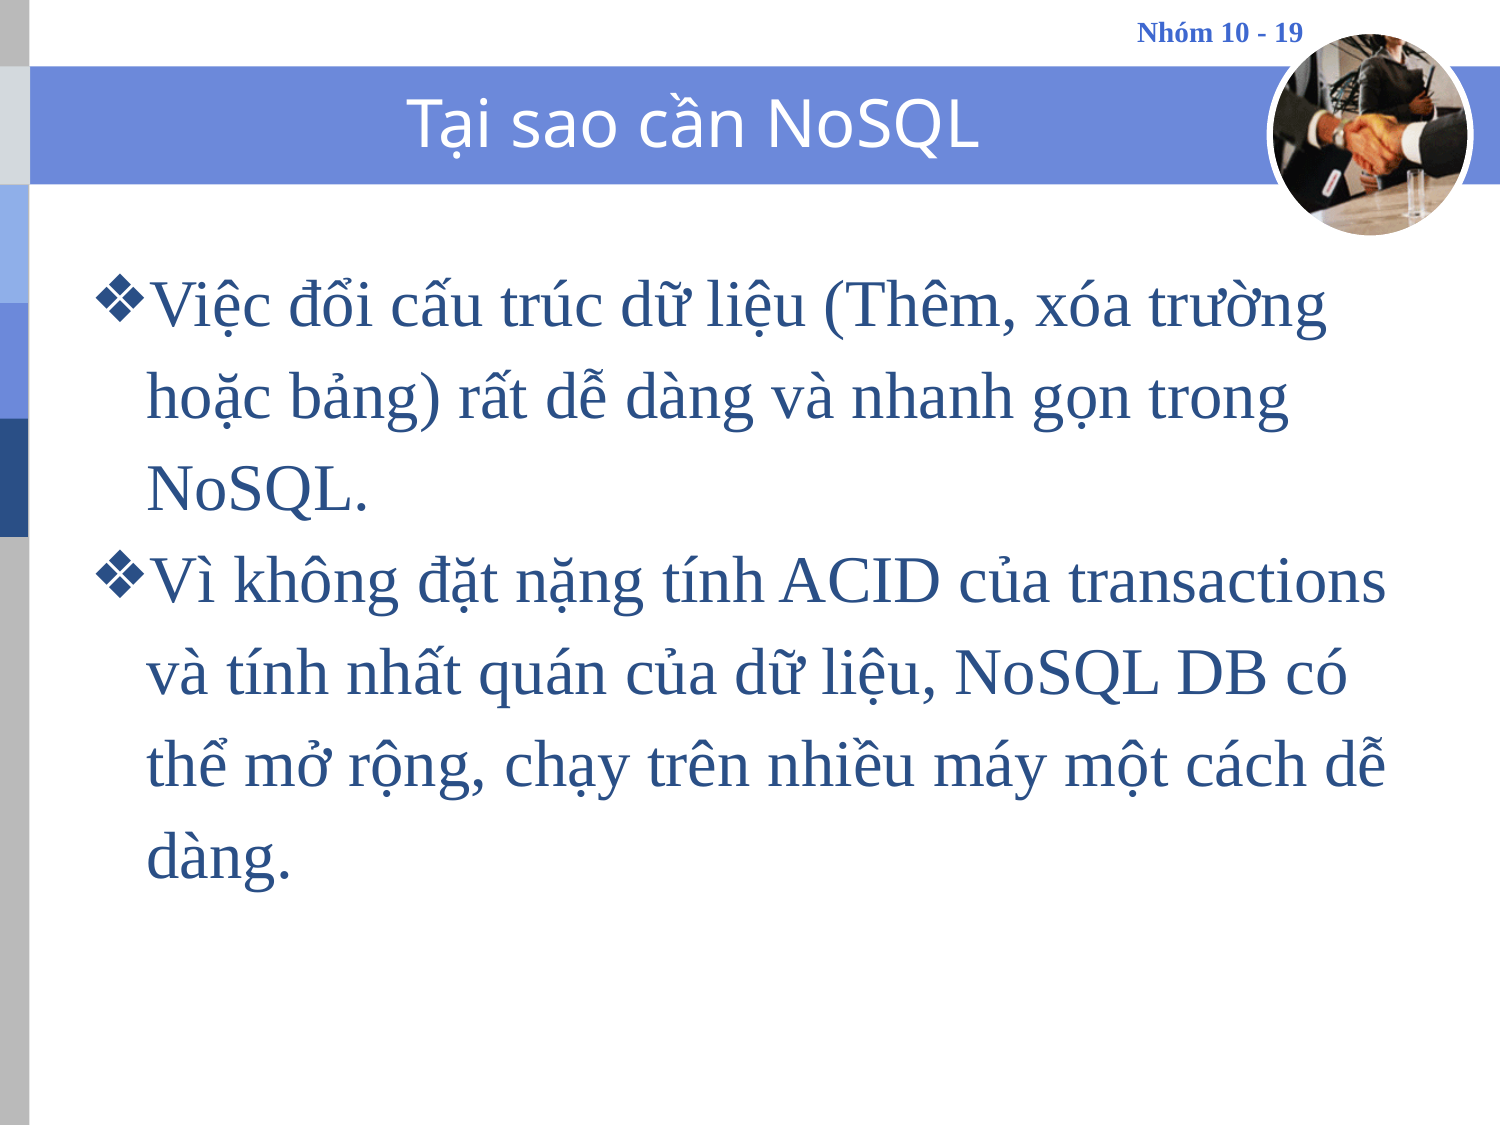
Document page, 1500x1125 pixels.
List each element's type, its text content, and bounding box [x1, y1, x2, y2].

list Việc đổi cấu trúc dữ liệu (Thêm, xóa trường hoặc bảng) rất dễ dàng và nhanh gọn trong NoSQL. Vì không đặt nặng tính ACID của transactions và tính nhất quán của dữ liệu, NoSQL DB có thể mở rộng, chạy trên nhiều máy một cách dễ dàng. [75, 240, 1425, 1125]
picture [1279, 35, 1467, 235]
title Tại sao cần NoSQL [87, 75, 1300, 168]
